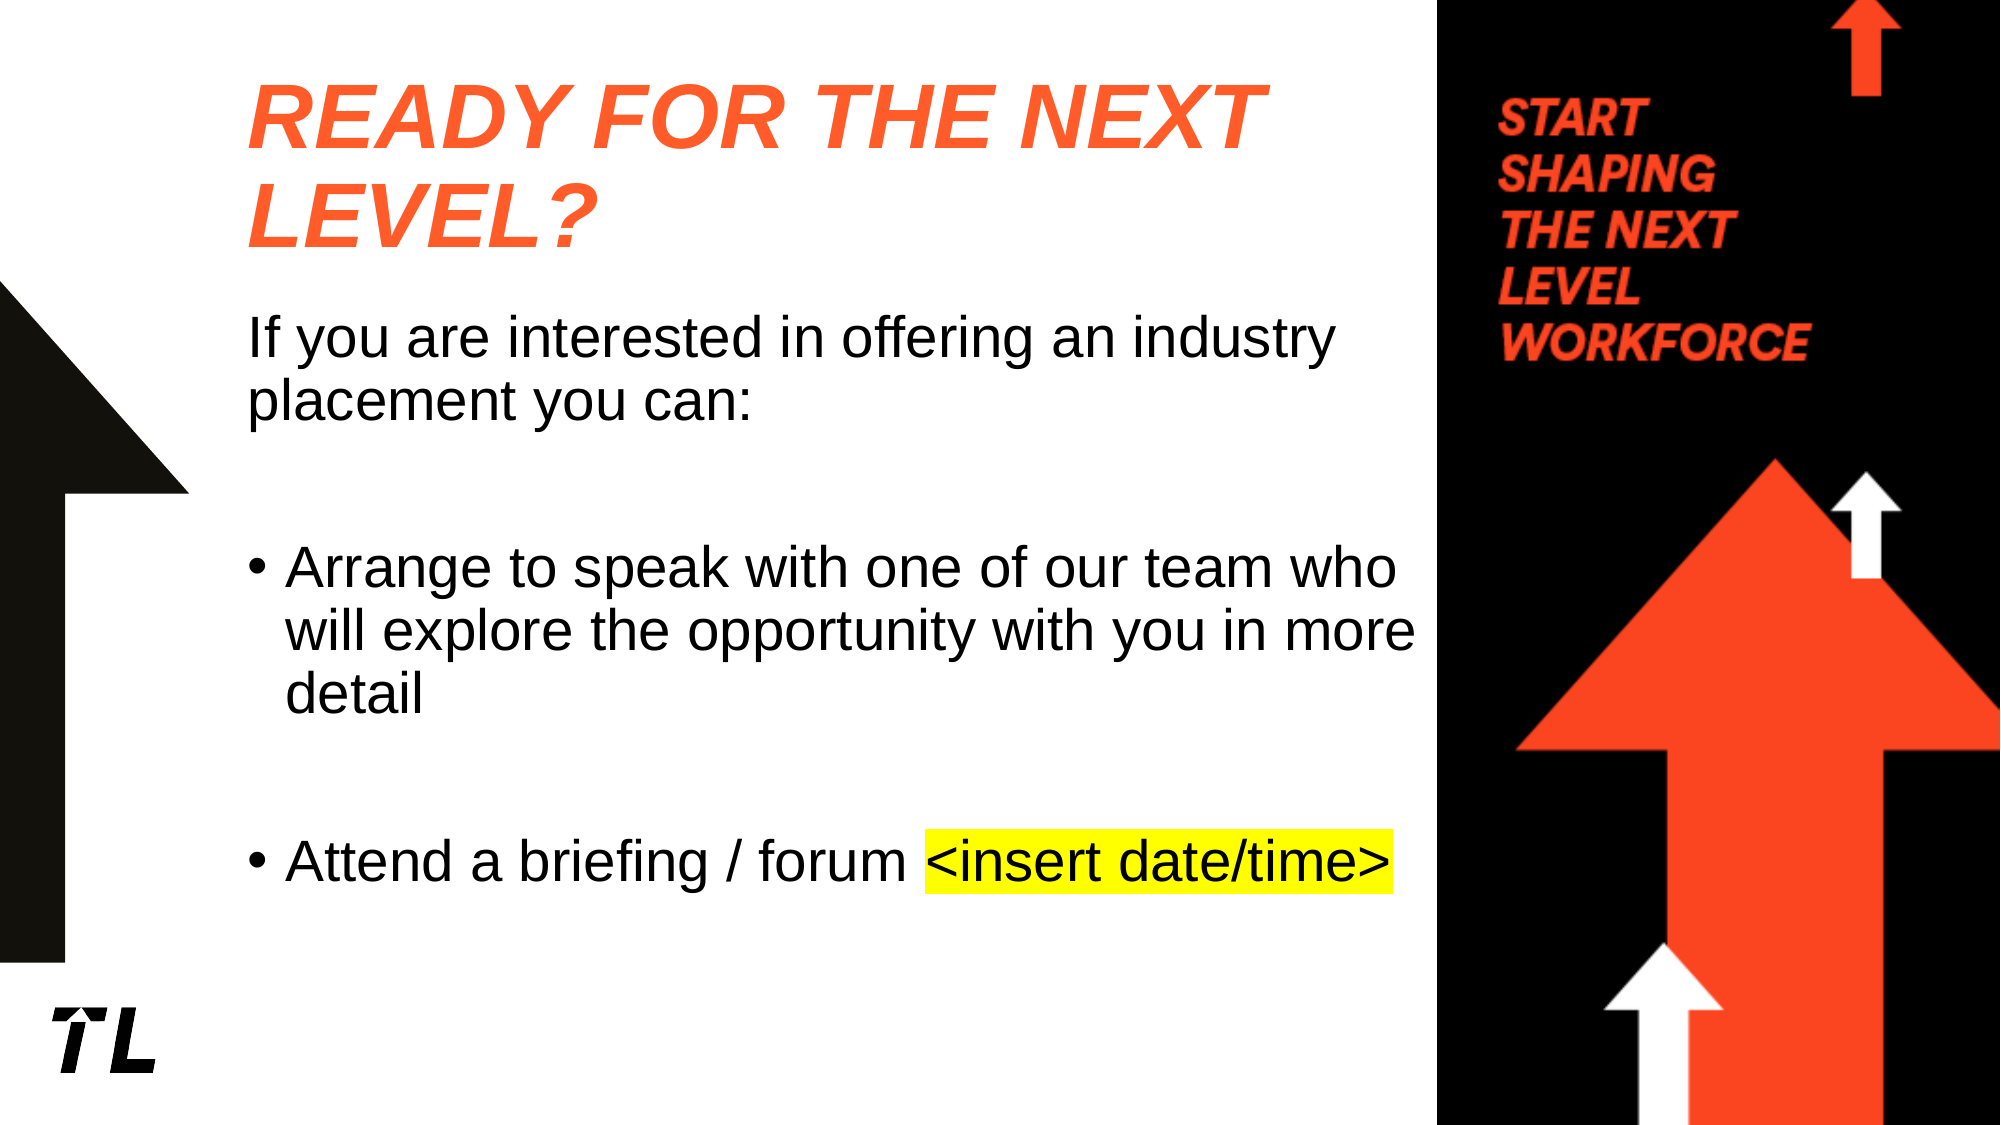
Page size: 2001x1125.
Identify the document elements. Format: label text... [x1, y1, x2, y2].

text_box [1437, 0, 2000, 1125]
title READY FOR THE NEXT LEVEL? [232, 59, 1437, 278]
list If you are interested in offering an industry placement you can: Arrange to speak with one of our team who will explore the opportunity with you in more detail Attend a briefing / forum <insert date/time> [232, 299, 1437, 1014]
picture [41, 993, 166, 1094]
